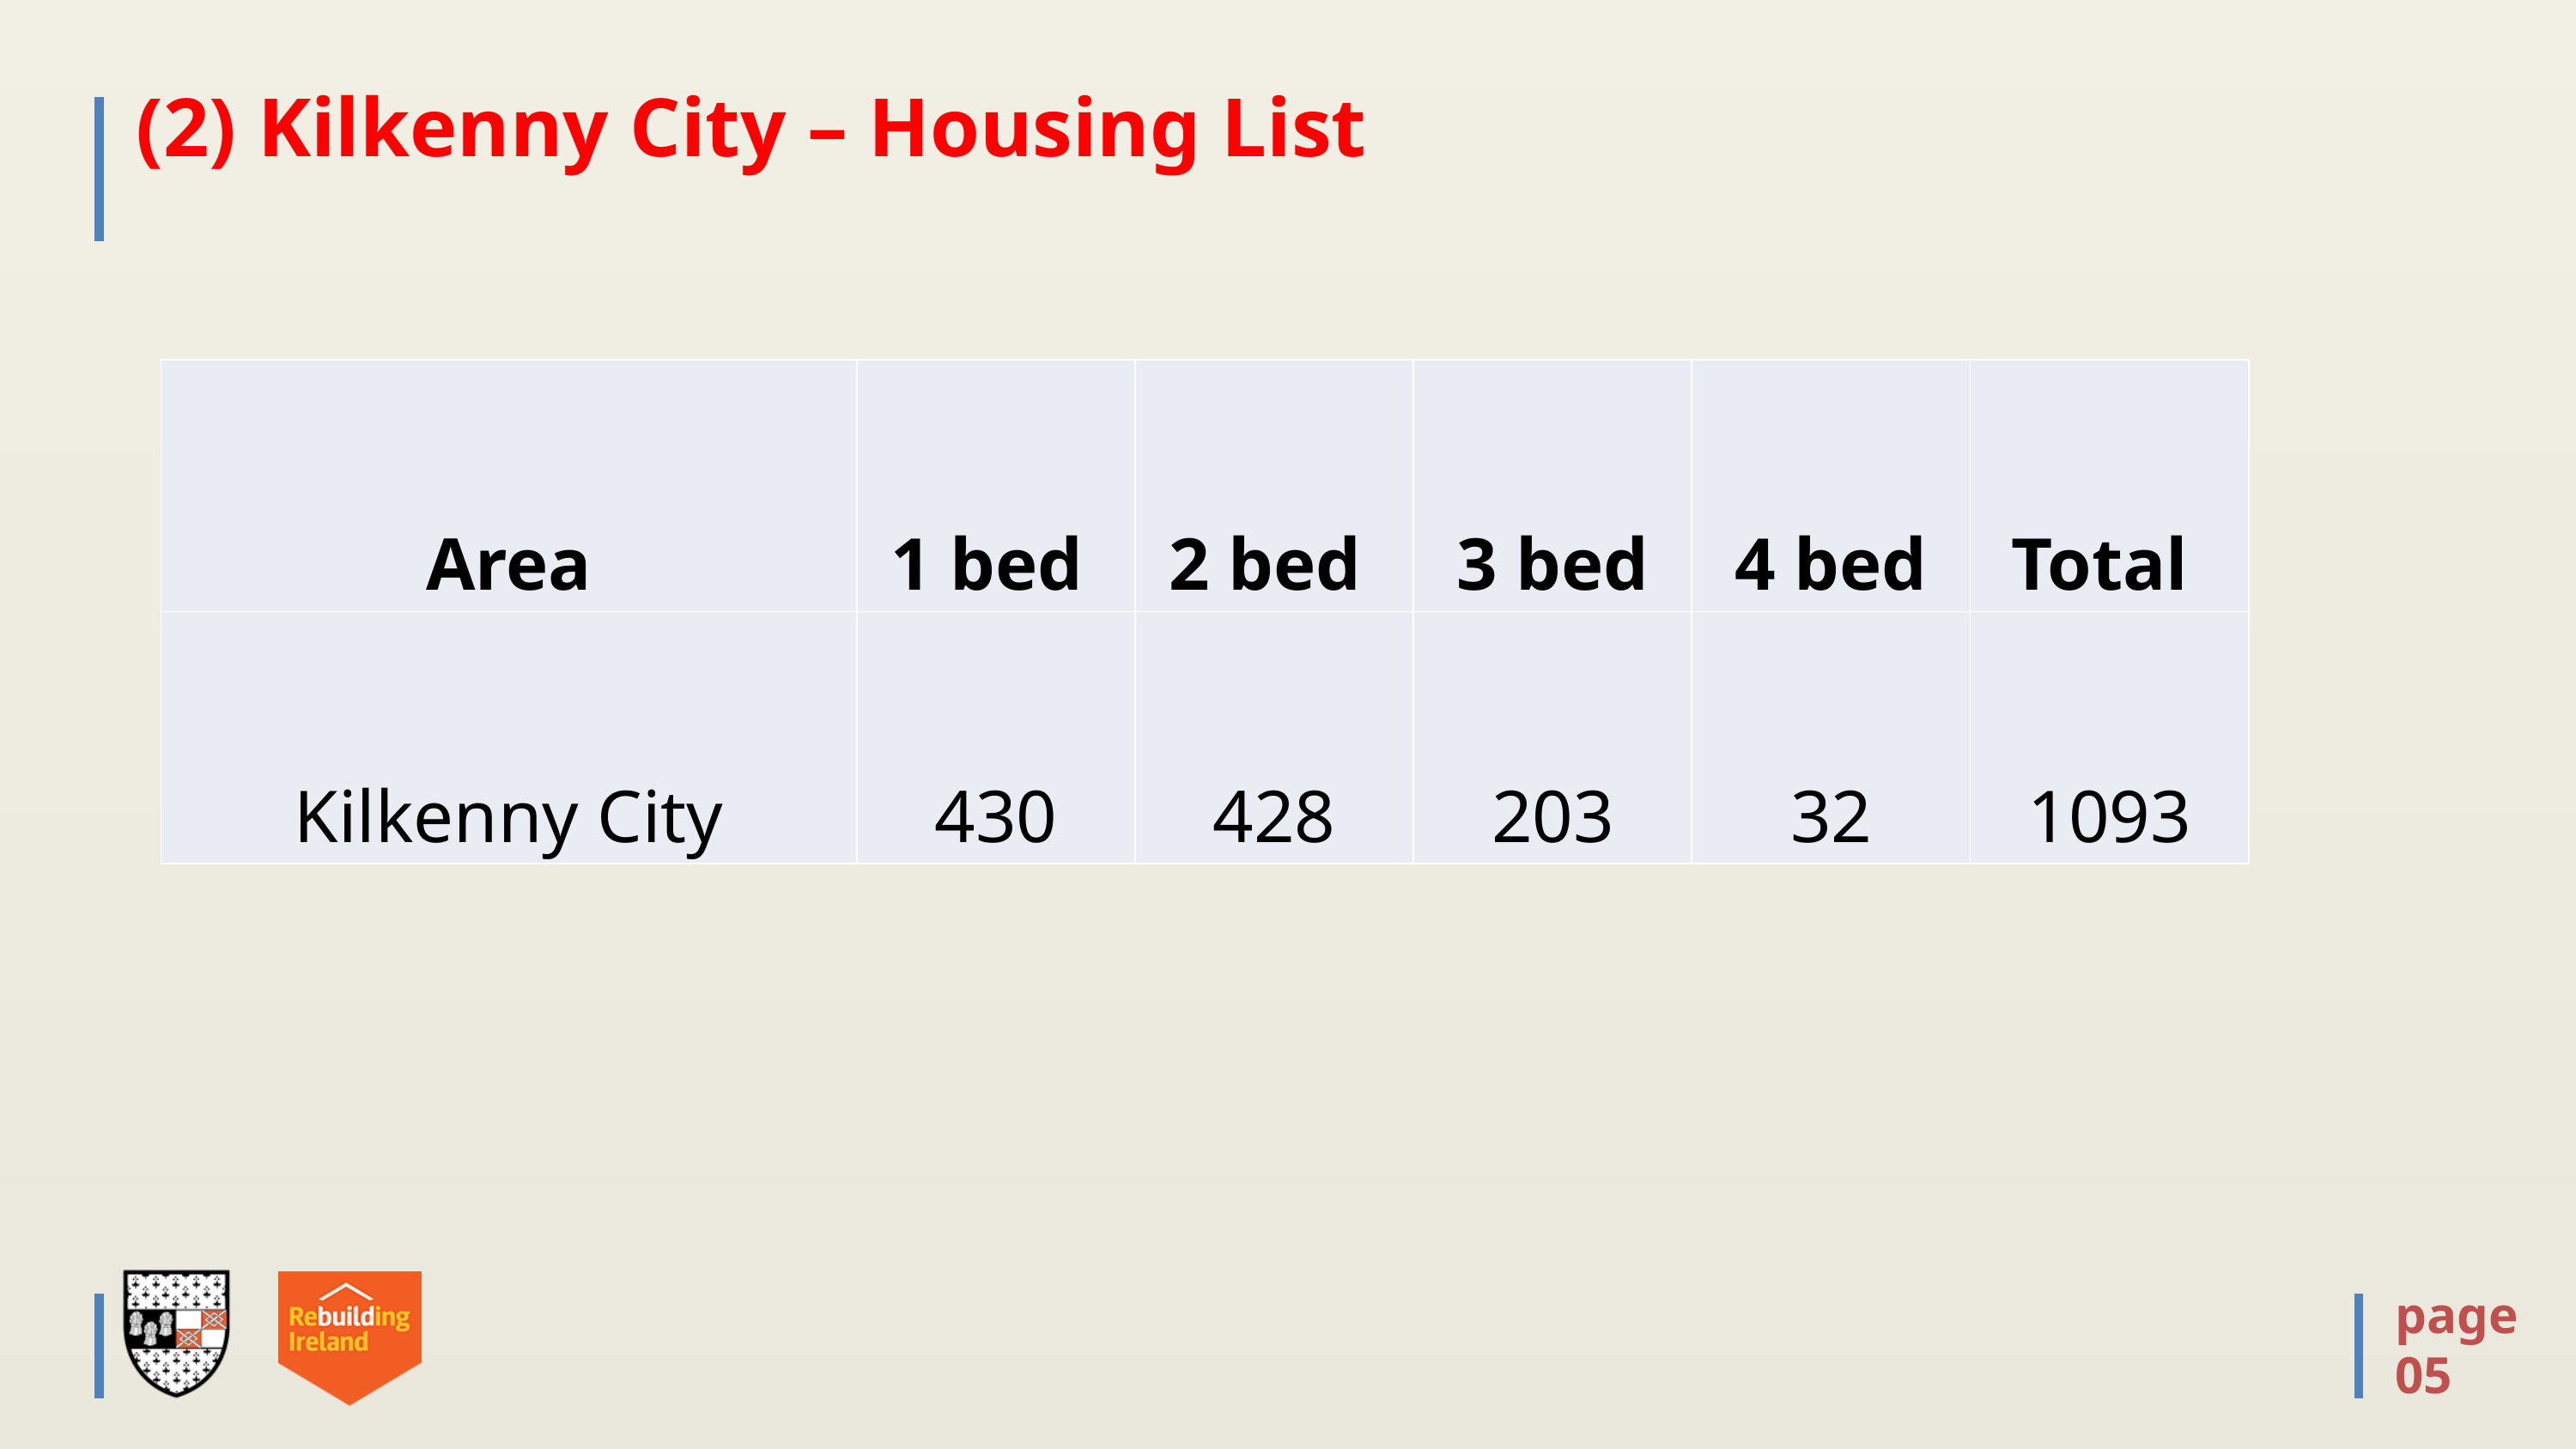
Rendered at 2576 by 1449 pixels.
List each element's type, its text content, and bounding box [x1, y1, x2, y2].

table_header Total [1971, 361, 2248, 611]
table_cell 430 [858, 612, 1134, 863]
table_header 2 bed [1136, 361, 1413, 611]
table_header 1 bed [858, 361, 1134, 611]
table_cell 203 [1414, 612, 1691, 863]
table_header 4 bed [1692, 361, 1970, 611]
table_header 3 bed [1414, 361, 1691, 611]
table_cell Kilkenny City [161, 612, 856, 863]
table_cell 428 [1136, 612, 1413, 863]
table_cell 1093 [1971, 612, 2248, 863]
slide_number page 05 [2383, 1277, 2576, 1412]
title (2) Kilkenny City – Housing List [123, 80, 2211, 665]
picture [278, 1271, 422, 1406]
picture [107, 1262, 247, 1404]
table_cell 32 [1692, 612, 1970, 863]
table_header Area [161, 361, 856, 611]
